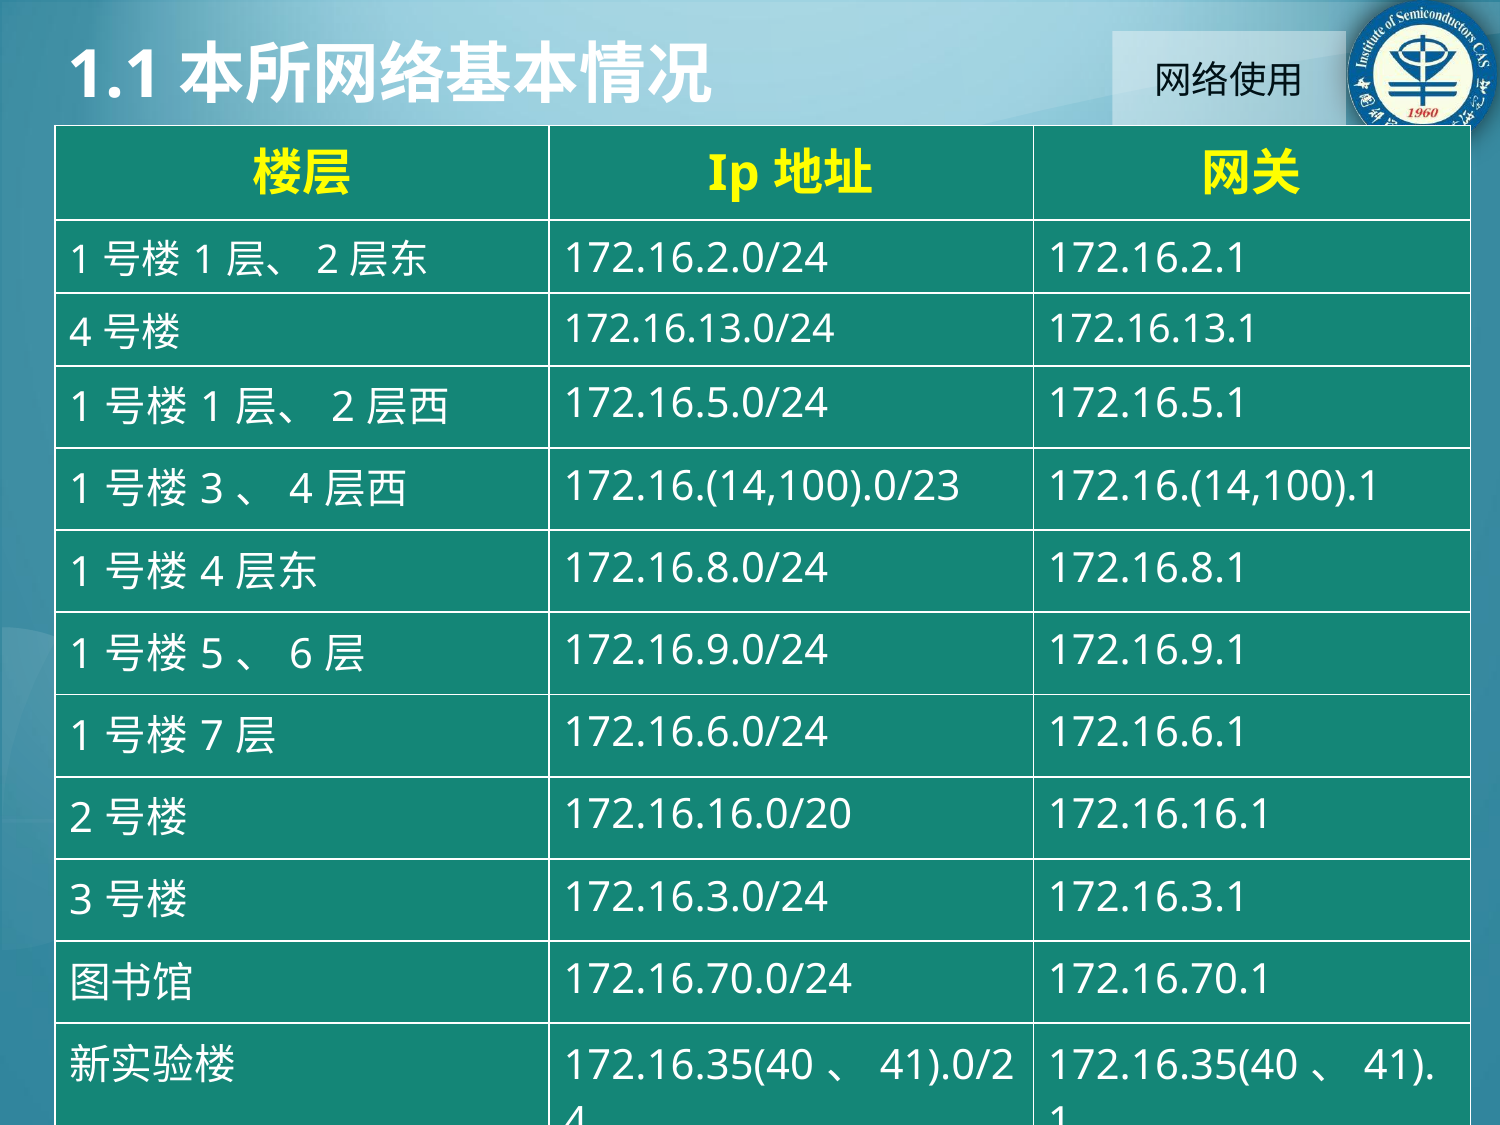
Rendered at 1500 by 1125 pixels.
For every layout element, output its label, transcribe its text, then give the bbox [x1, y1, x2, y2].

table_cell 4号楼 [56, 294, 548, 365]
text_box 1.1本所网络基本情况 [52, 23, 728, 119]
table_cell 图书馆 [56, 942, 548, 1022]
table_cell 172.16.16.1 [1034, 778, 1470, 858]
table_cell 1号楼3、4层西 [56, 449, 548, 529]
table_cell 1号楼4层东 [56, 531, 548, 611]
picture [0, 0, 1500, 1125]
table_cell 172.16.35(40、41).1 [1034, 1024, 1470, 1125]
table_cell 1号楼1层、2层西 [56, 367, 548, 447]
table_cell 1号楼1层、2层东 [56, 221, 548, 292]
table_cell 172.16.2.0/24 [550, 221, 1033, 292]
table_cell 172.16.70.0/24 [550, 942, 1033, 1022]
table_cell 172.16.3.1 [1034, 860, 1470, 940]
table_cell 172.16.5.1 [1034, 367, 1470, 447]
table_cell 172.16.13.0/24 [550, 294, 1033, 365]
table_header Ip地址 [550, 126, 1033, 219]
table_cell 172.16.6.1 [1034, 695, 1470, 776]
table_header 楼层 [56, 126, 548, 219]
table_cell 172.16.9.0/24 [550, 613, 1033, 694]
table_cell 172.16.(14,100).0/23 [550, 449, 1033, 529]
table_cell 172.16.70.1 [1034, 942, 1470, 1022]
table_cell 172.16.9.1 [1034, 613, 1470, 694]
table_cell 172.16.3.0/24 [550, 860, 1033, 940]
table_cell 172.16.8.0/24 [550, 531, 1033, 611]
table_cell 172.16.13.1 [1034, 294, 1470, 365]
table_cell 172.16.8.1 [1034, 531, 1470, 611]
table_cell 172.16.(14,100).1 [1034, 449, 1470, 529]
table_cell 3号楼 [56, 860, 548, 940]
table_header 网关 [1034, 126, 1470, 219]
table_cell 1号楼5、6层 [56, 613, 548, 694]
table_cell 172.16.6.0/24 [550, 695, 1033, 776]
table_cell 新实验楼 [56, 1024, 548, 1125]
table_cell 2号楼 [56, 778, 548, 858]
table_cell 172.16.2.1 [1034, 221, 1470, 292]
table_cell 172.16.5.0/24 [550, 367, 1033, 447]
text_box 网络使用 [1110, 29, 1348, 125]
table_cell 172.16.35(40、41).0/24 [550, 1024, 1033, 1125]
table_cell 172.16.16.0/20 [550, 778, 1033, 858]
table_cell 1号楼7层 [56, 695, 548, 776]
